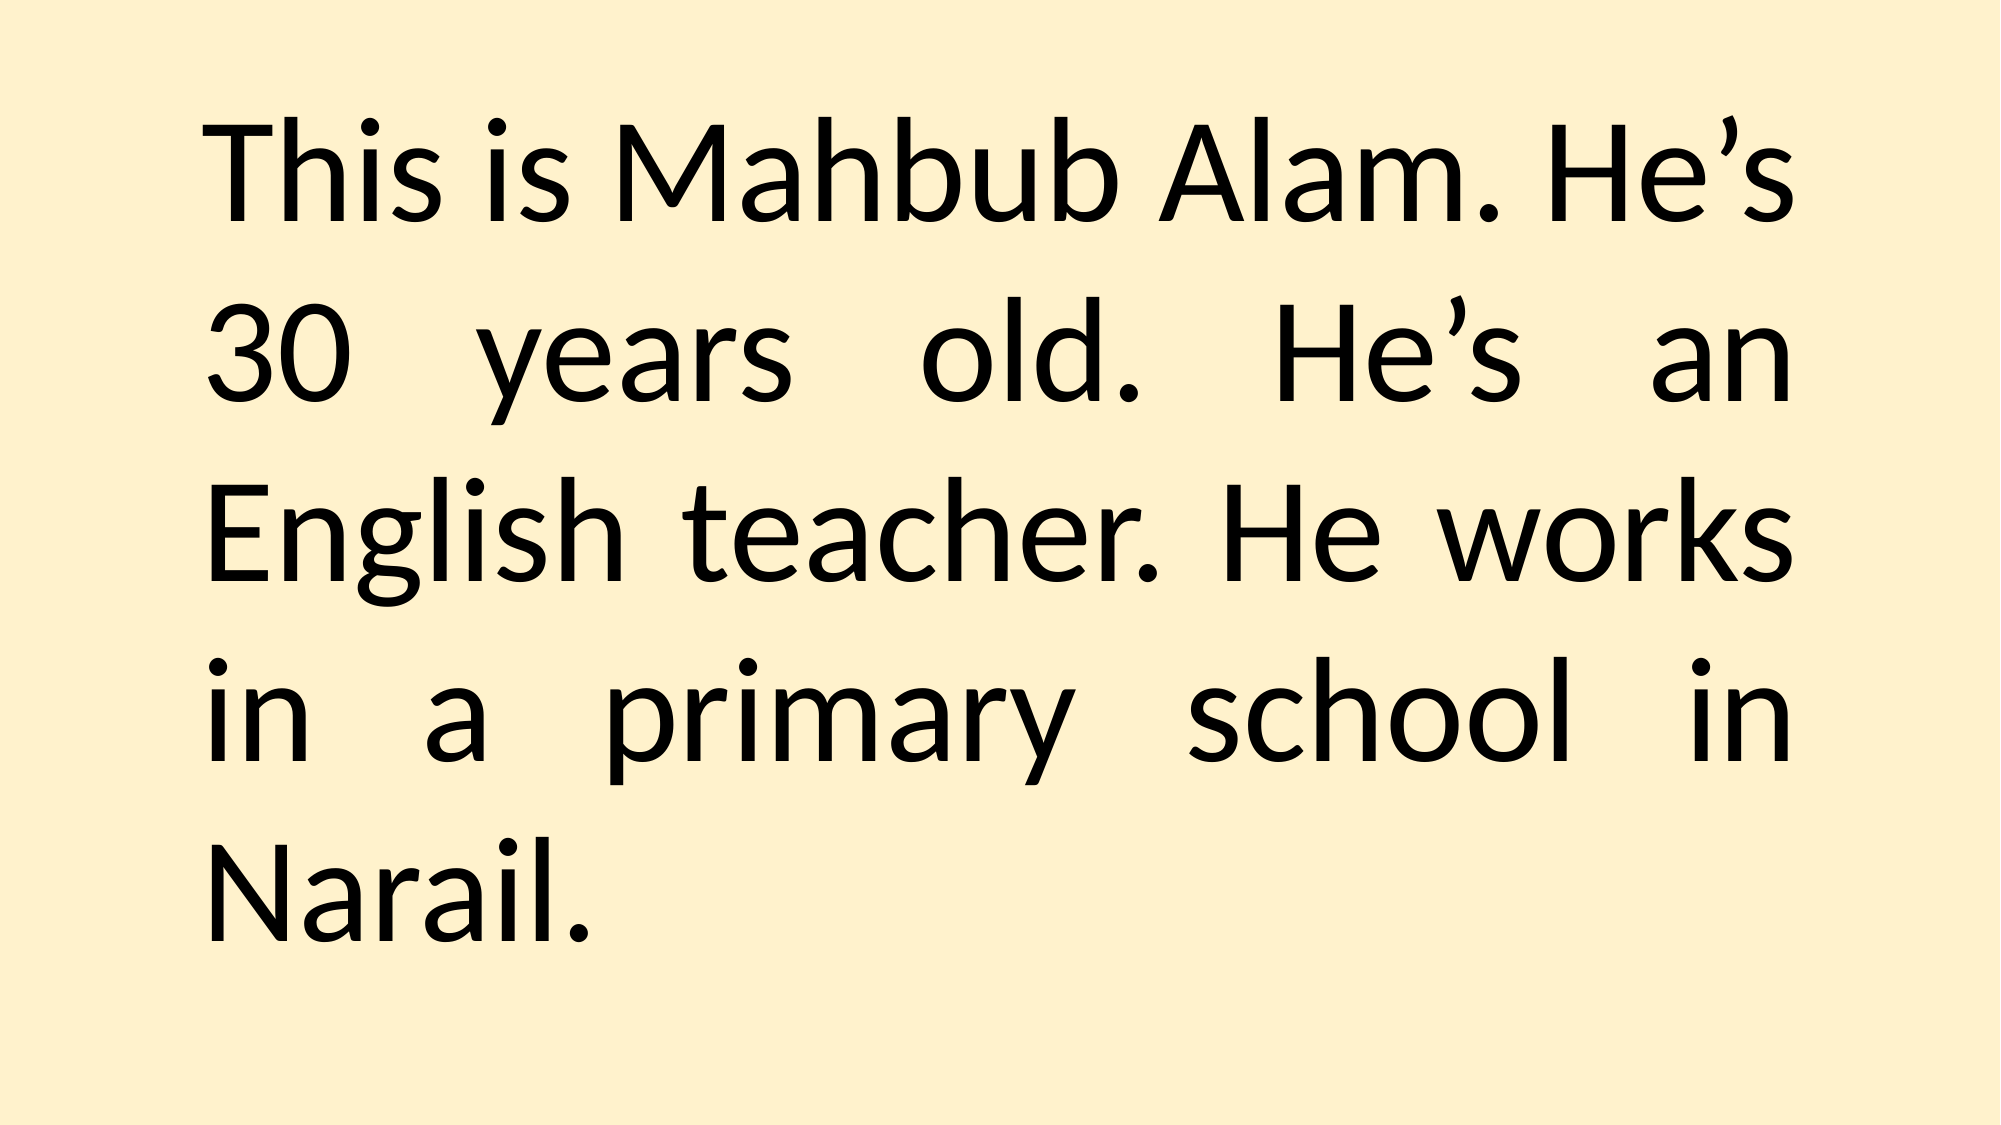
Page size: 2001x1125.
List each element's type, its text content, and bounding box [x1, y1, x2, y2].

text_box This is Mahbub Alam. He’s 30 years old. He’s an English teacher. He works in a primary school in Narail. [186, 64, 1814, 980]
